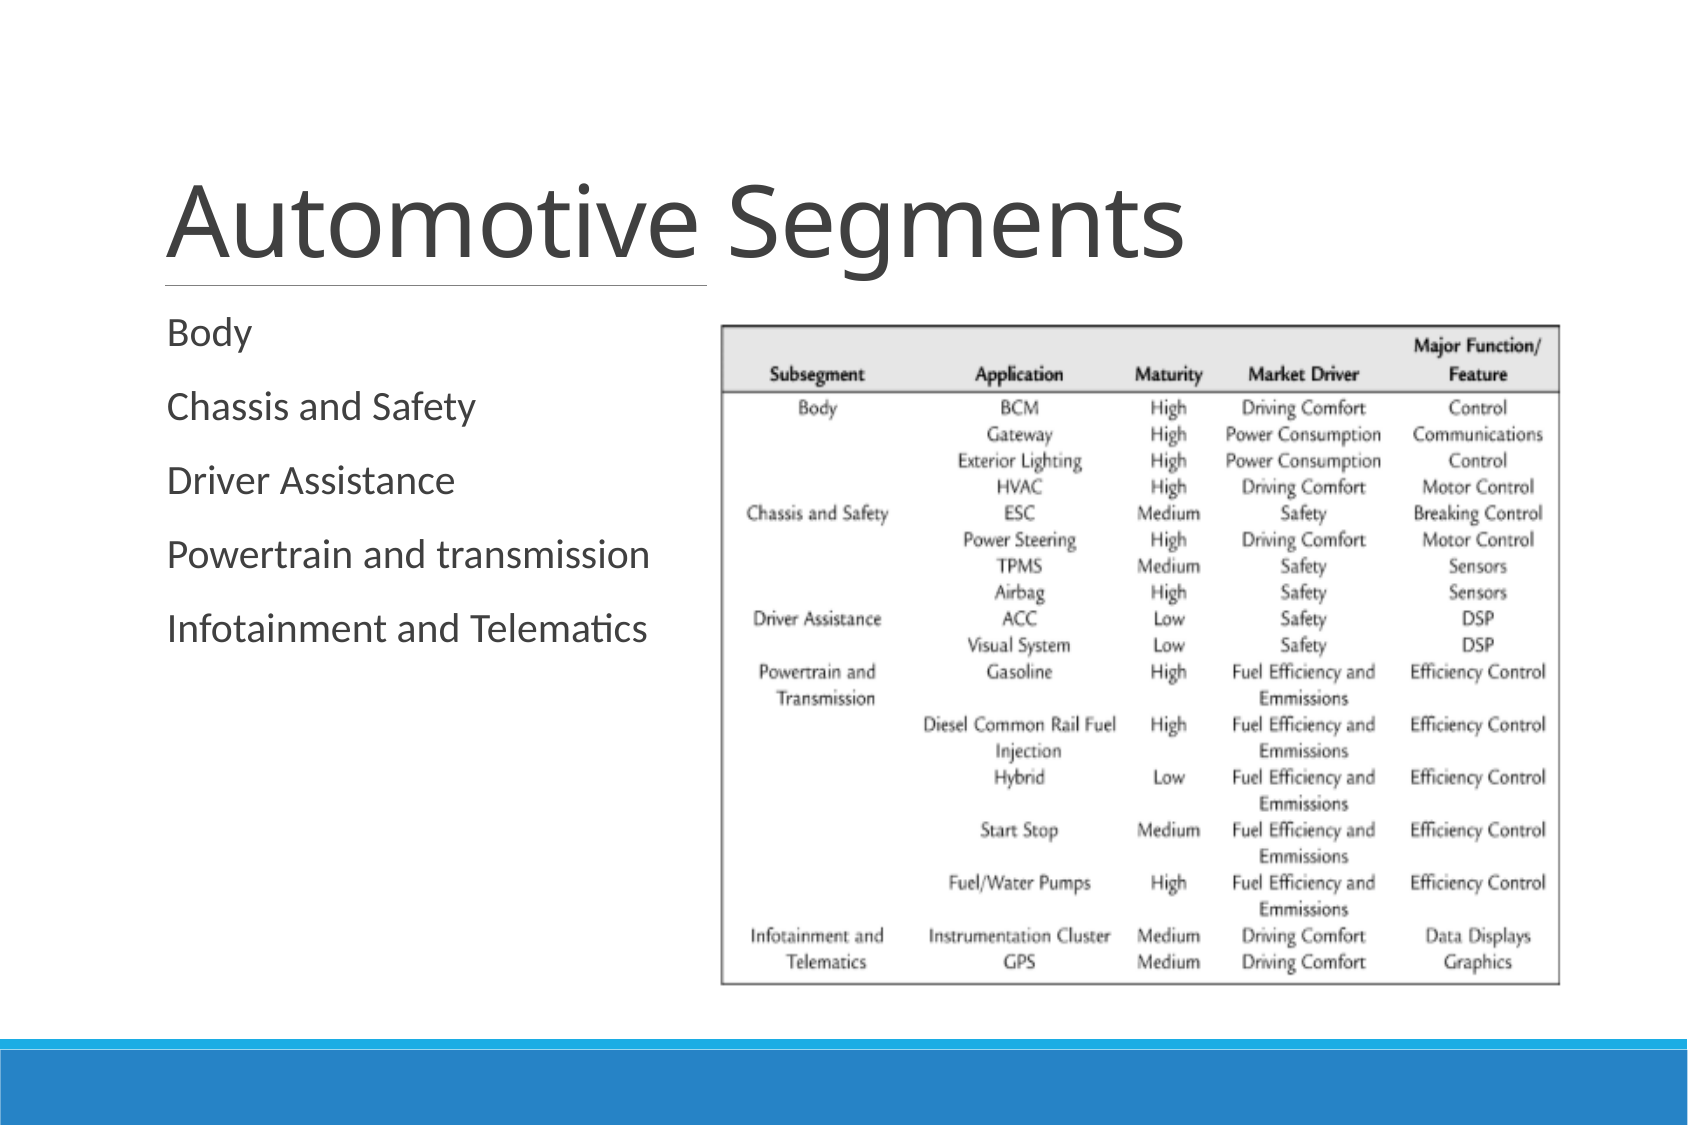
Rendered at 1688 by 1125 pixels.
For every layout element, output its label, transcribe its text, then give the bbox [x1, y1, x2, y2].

title Automotive Segments [151, 47, 1544, 285]
picture [706, 284, 1590, 1026]
list Body Chassis and Safety Driver Assistance Powertrain and transmission Infotainment and Telematics [151, 302, 703, 963]
